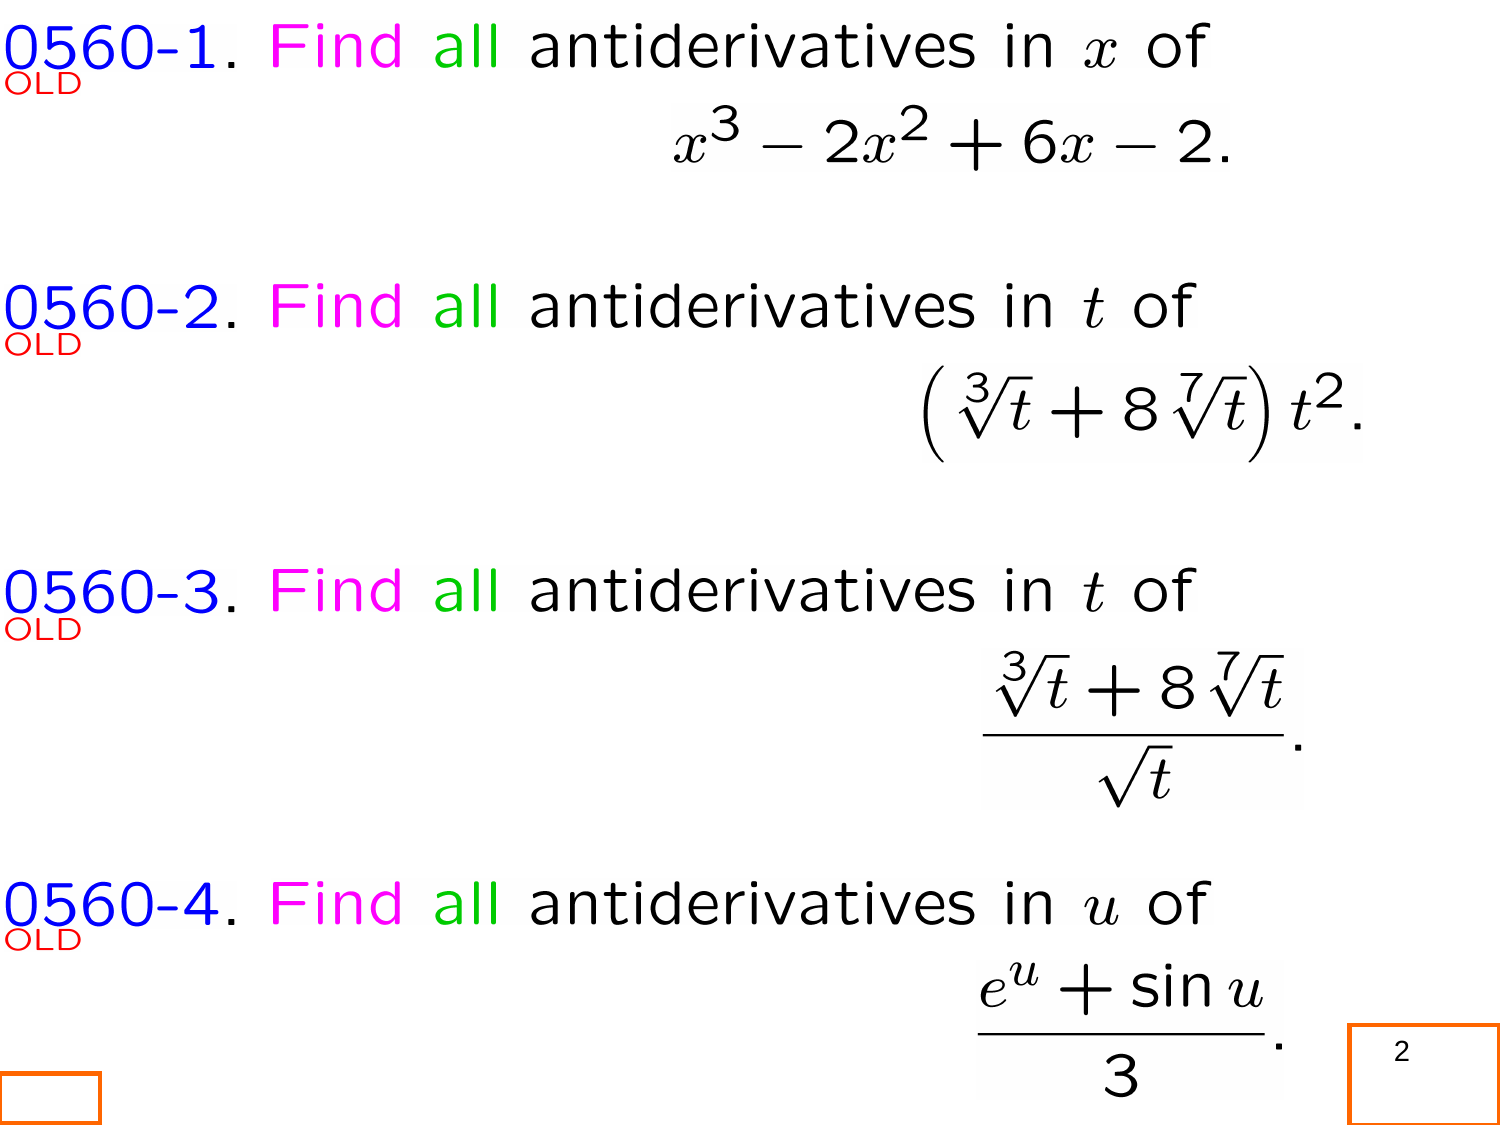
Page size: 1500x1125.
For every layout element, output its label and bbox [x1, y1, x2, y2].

picture [981, 647, 1304, 810]
picture [922, 363, 1363, 463]
text_box [1349, 1025, 1500, 1125]
picture [976, 960, 1284, 1101]
picture [270, 565, 1199, 613]
picture [270, 20, 1211, 68]
picture [270, 877, 1214, 925]
picture [270, 280, 1199, 328]
picture [3, 284, 237, 357]
text_box [0, 1073, 100, 1124]
picture [3, 881, 237, 953]
picture [3, 24, 237, 96]
picture [670, 103, 1230, 172]
picture [3, 569, 237, 642]
